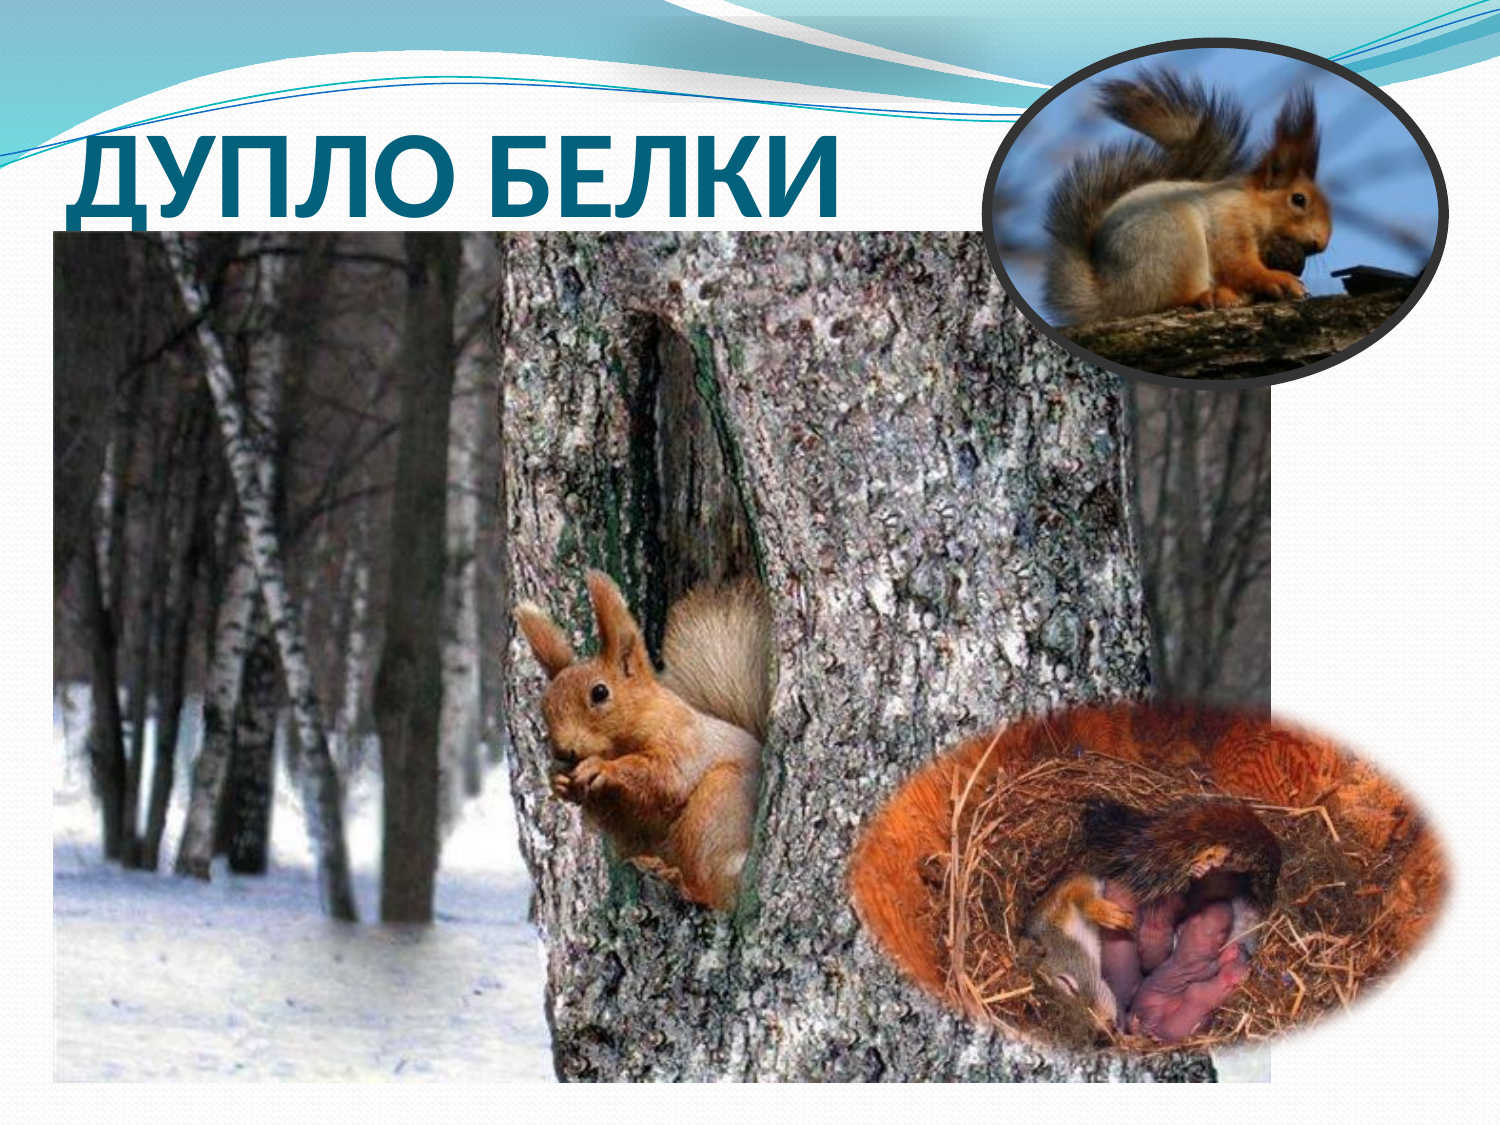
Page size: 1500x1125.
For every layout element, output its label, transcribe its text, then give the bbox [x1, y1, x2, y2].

picture [831, 680, 1470, 1077]
title ДУПЛО БЕЛКИ [64, 54, 979, 230]
picture [986, 42, 1444, 386]
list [52, 231, 1271, 1083]
